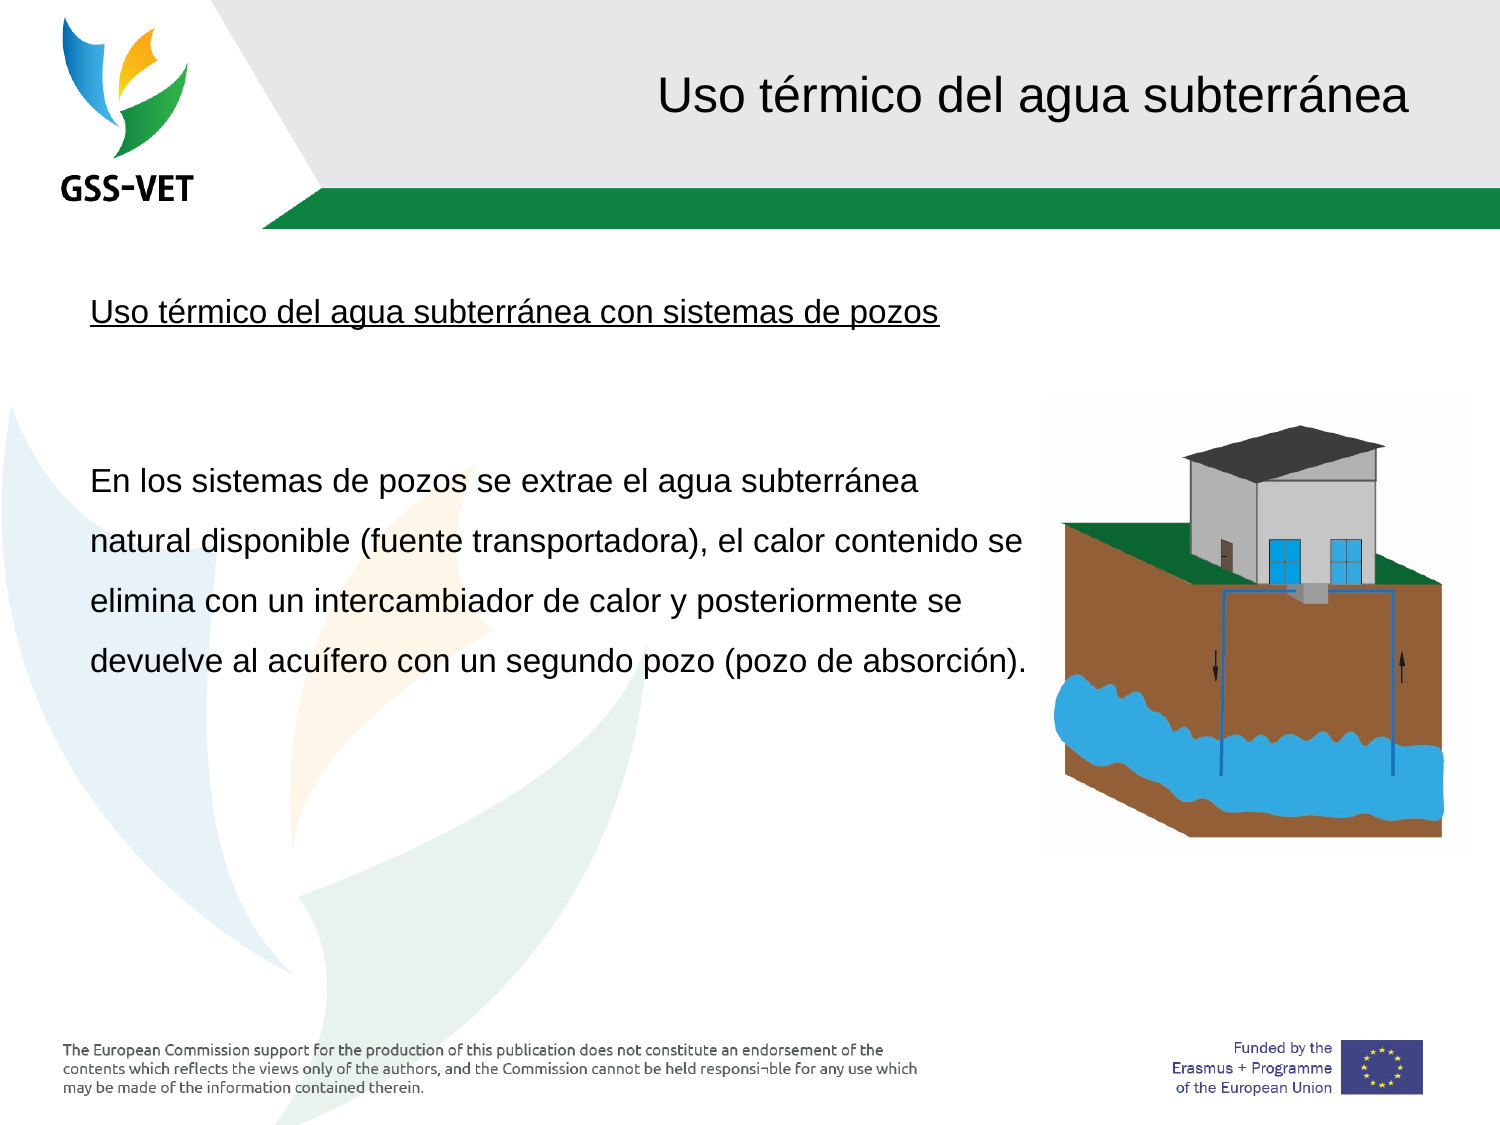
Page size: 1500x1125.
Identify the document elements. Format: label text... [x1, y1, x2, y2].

list Uso térmico del agua subterránea con sistemas de pozos En los sistemas de pozos se extrae el agua subterránea natural disponible (fuente transportadora), el calor contenido se elimina con un intercambiador de calor y posteriormente se devuelve al acuífero con un segundo pozo (pozo de absorción). [75, 262, 1046, 1005]
picture [0, 0, 1500, 1125]
title Uso térmico del agua subterránea [324, 0, 1425, 185]
